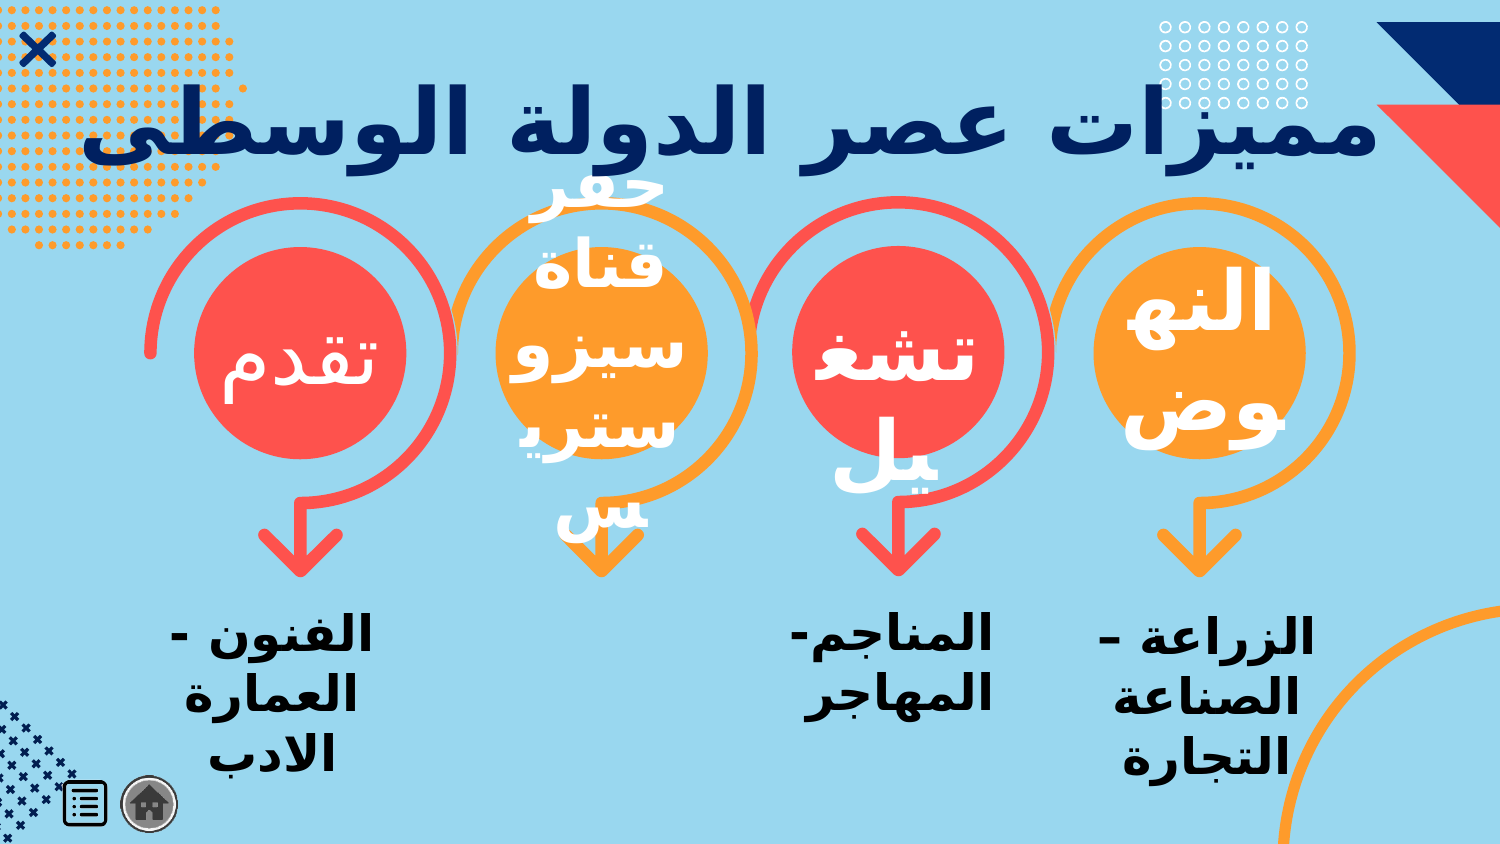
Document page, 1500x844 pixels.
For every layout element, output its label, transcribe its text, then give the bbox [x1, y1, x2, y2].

picture [120, 775, 178, 833]
text_box الزراعة –الصناعة التجارة [1009, 596, 1405, 792]
text_box الفنون -العمارة الادب [122, 594, 423, 789]
picture [59, 776, 114, 833]
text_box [756, 195, 1050, 577]
text_box مميزات عصر الدولة الوسطى [32, 55, 1399, 181]
text_box [19, 31, 57, 68]
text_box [1049, 196, 1356, 578]
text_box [143, 196, 450, 578]
text_box المناجم-المهاجر [707, 592, 1010, 728]
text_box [451, 196, 759, 578]
